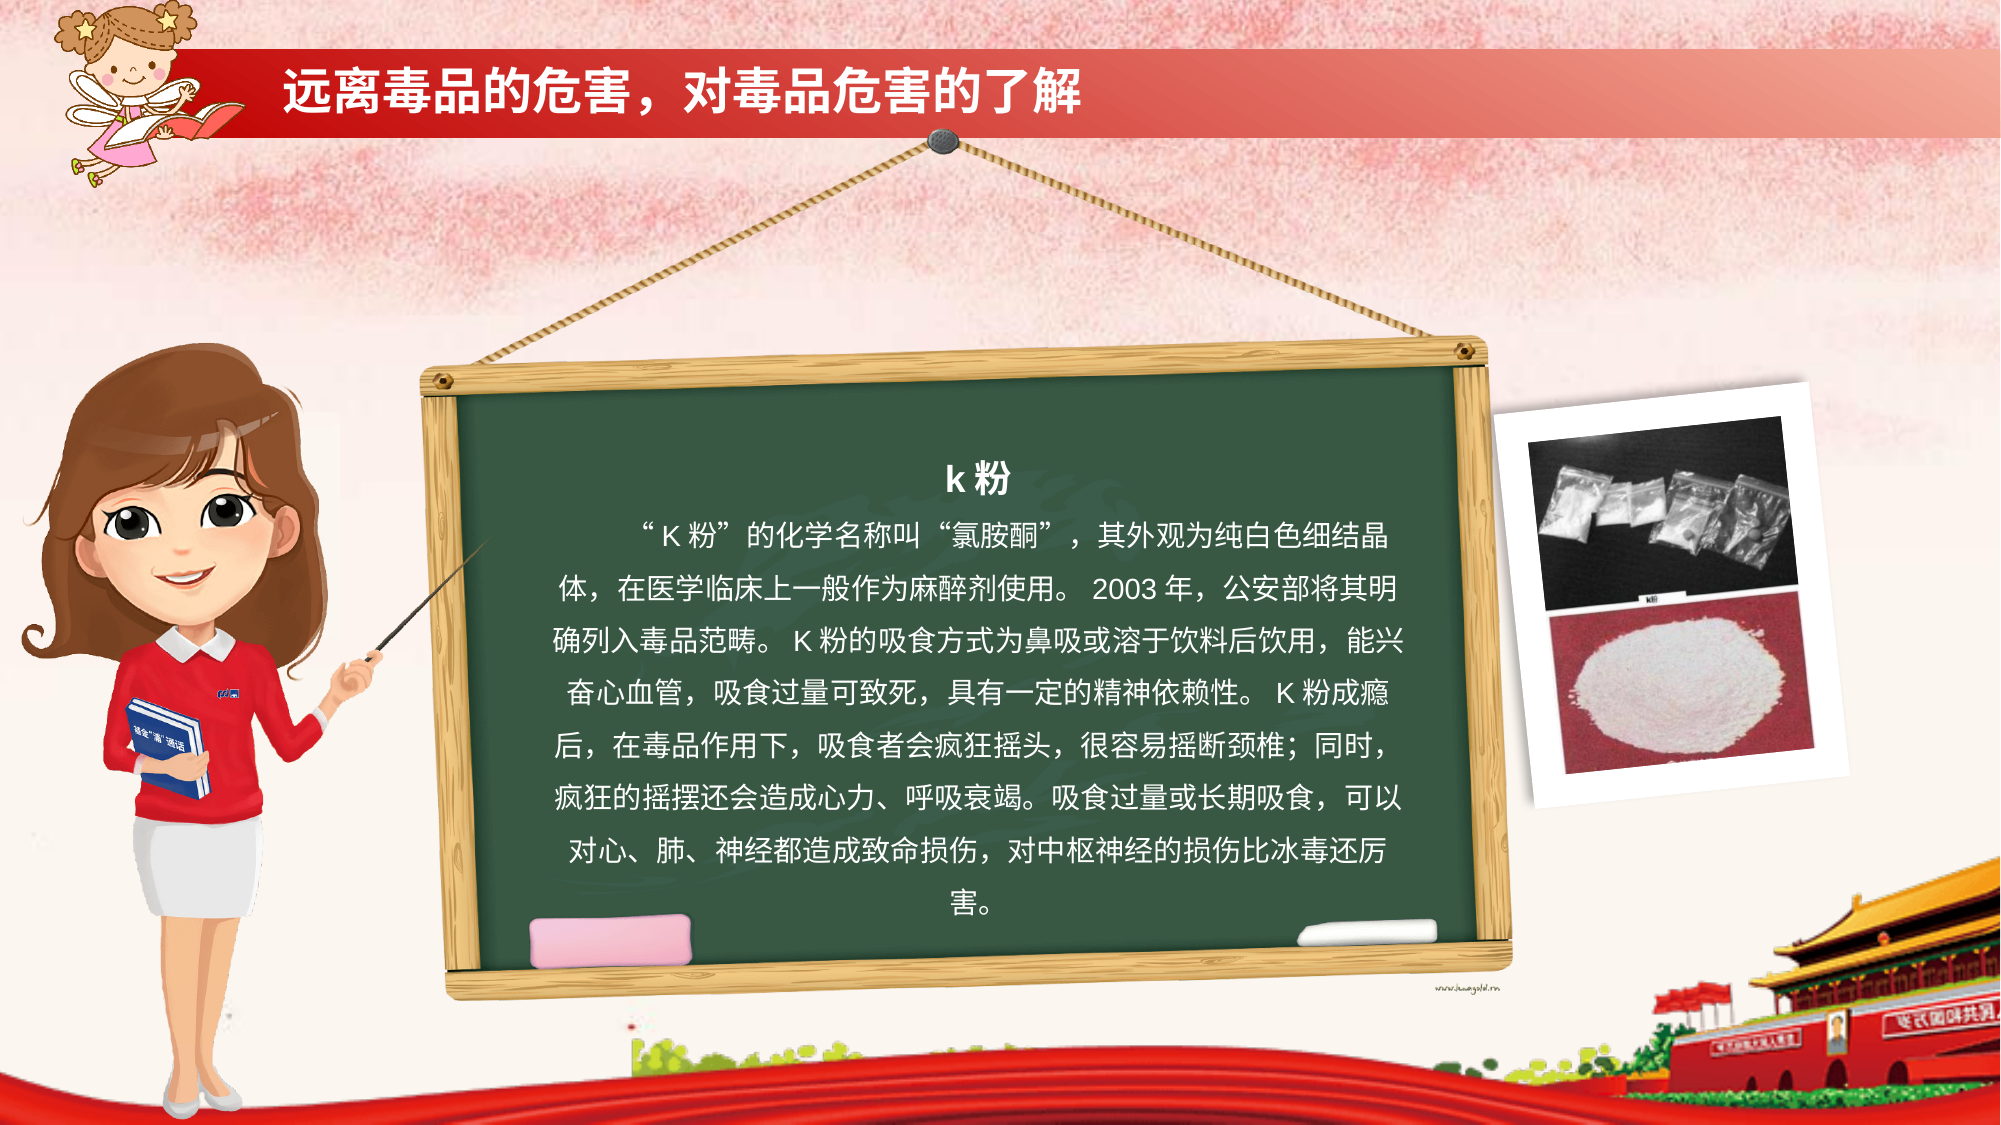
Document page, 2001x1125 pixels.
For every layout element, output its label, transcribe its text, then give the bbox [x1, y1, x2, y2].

text_box 远离毒品的危害，对毒品危害的了解 [195, 52, 1170, 128]
picture [0, 0, 2001, 1125]
